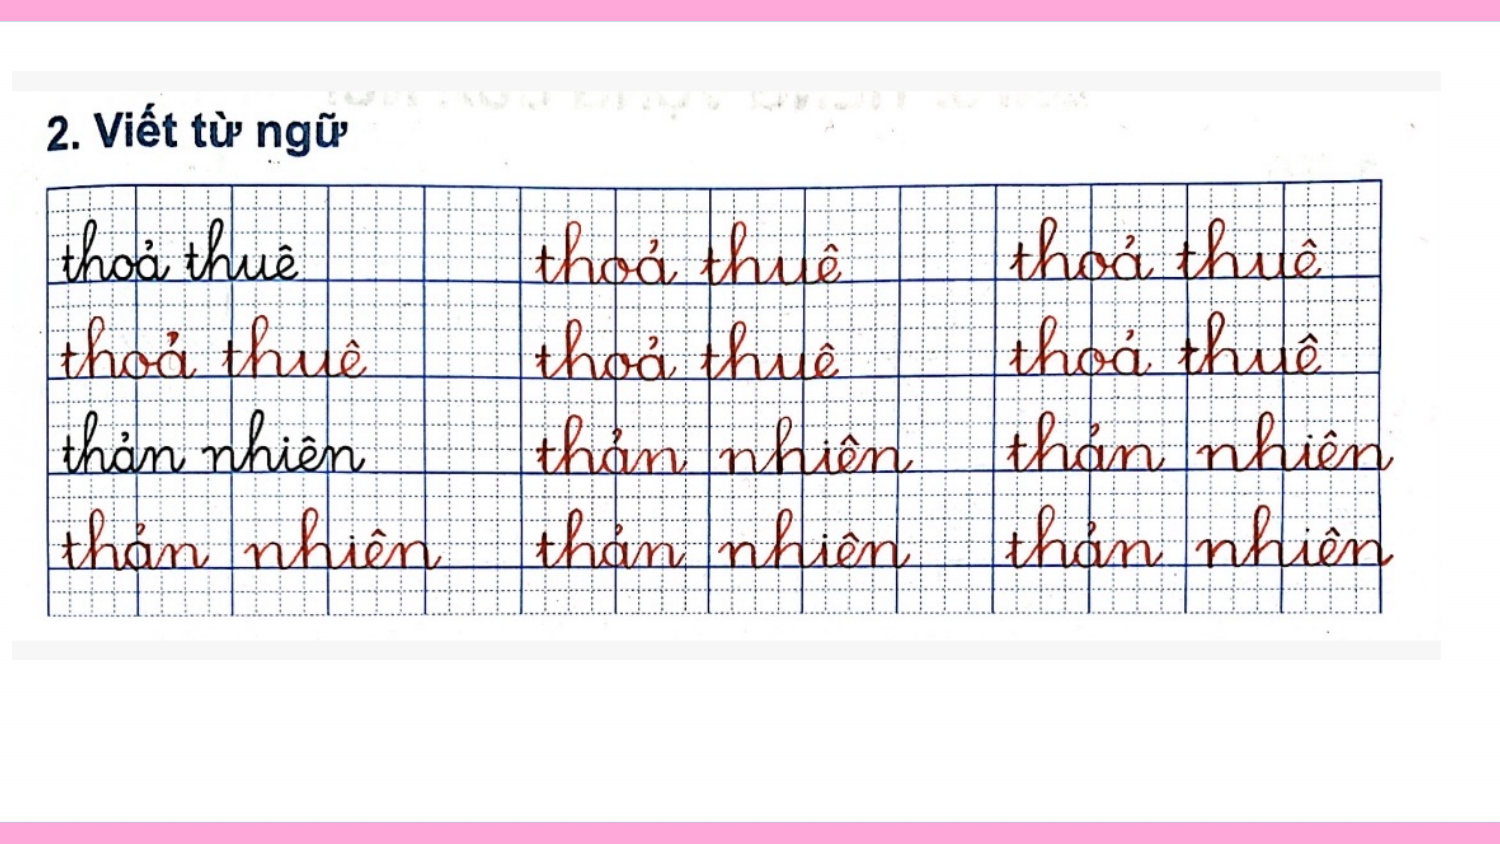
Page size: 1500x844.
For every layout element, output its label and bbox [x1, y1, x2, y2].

list [12, 71, 1441, 660]
picture [0, 0, 1500, 844]
